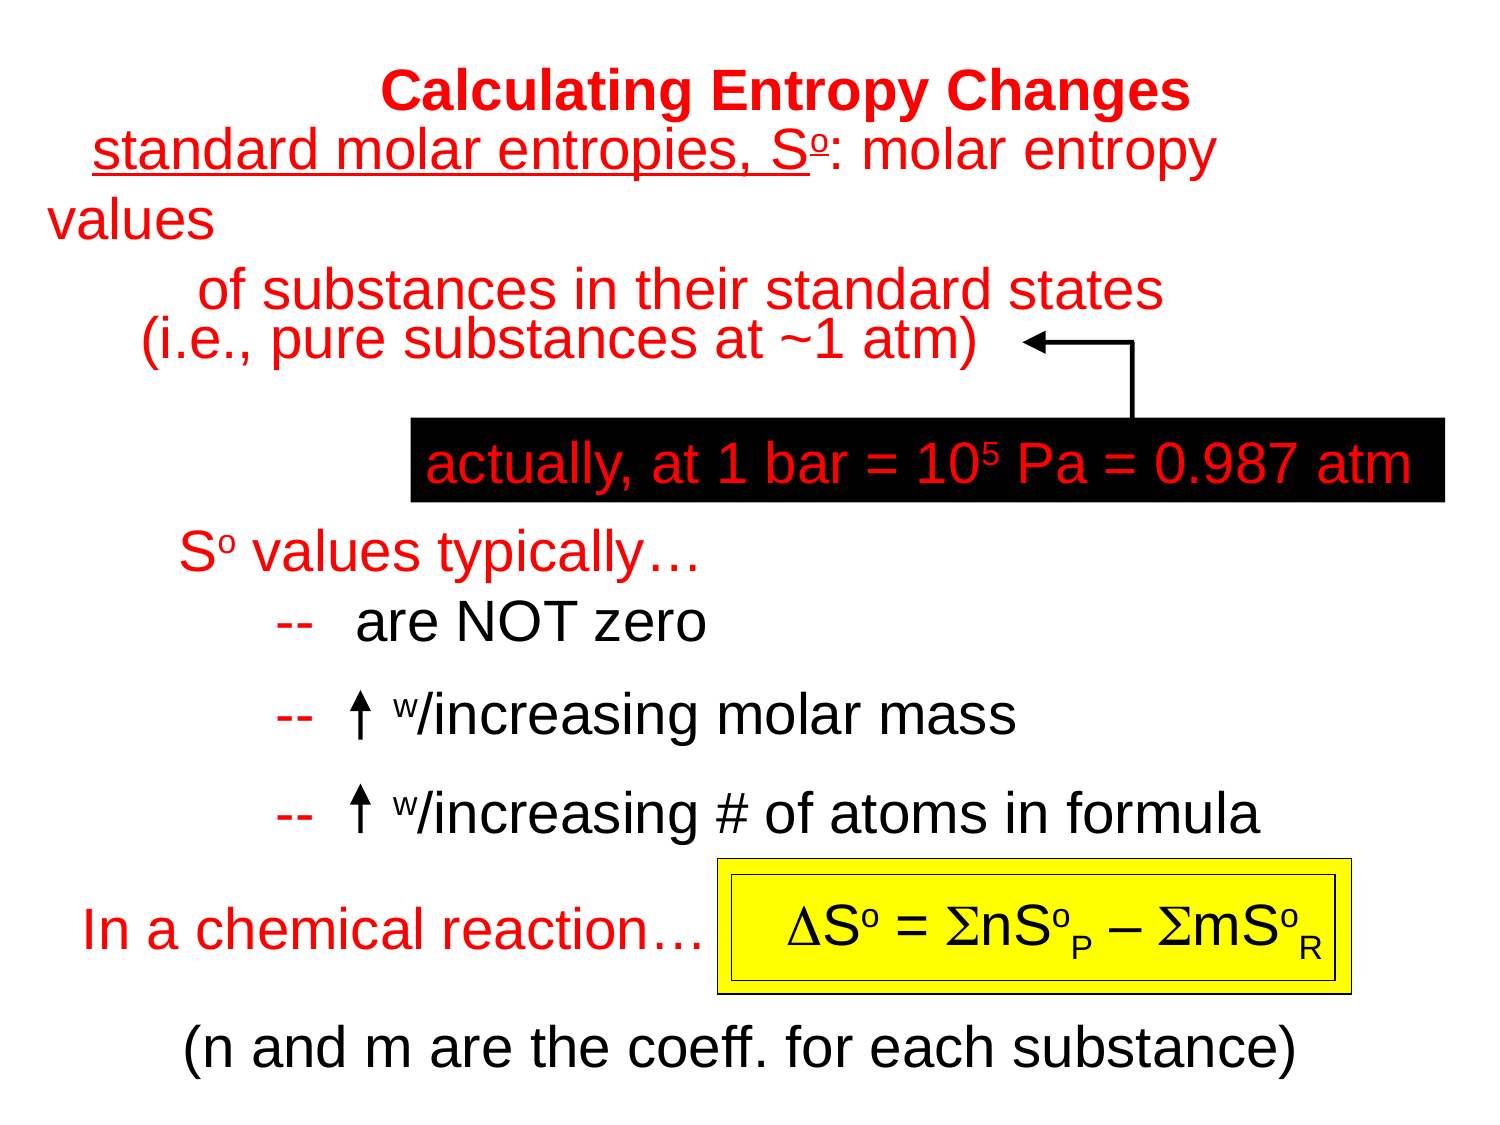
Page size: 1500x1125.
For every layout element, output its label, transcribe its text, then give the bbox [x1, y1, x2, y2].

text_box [360, 767, 1296, 853]
text_box (i.e., pure substances at ~1 atm) [125, 292, 996, 378]
text_box [731, 874, 1335, 981]
text_box Calculating Entropy Changes [365, 44, 1225, 130]
text_box DSo = SnSoP – SmSoR [771, 879, 1338, 974]
text_box So values typically… [164, 505, 736, 591]
text_box In a chemical reaction… [67, 884, 724, 969]
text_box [406, 341, 1450, 503]
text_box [360, 668, 1053, 755]
text_box standard molar entropies, So: molar entropy values of substances in their standard states [32, 138, 1374, 294]
text_box -- [261, 575, 340, 661]
text_box -- [261, 767, 347, 853]
text_box are NOT zero [340, 575, 739, 661]
text_box [717, 858, 1352, 994]
text_box -- [261, 668, 347, 754]
text_box (n and m are the coeff. for each substance) [168, 1001, 1315, 1087]
